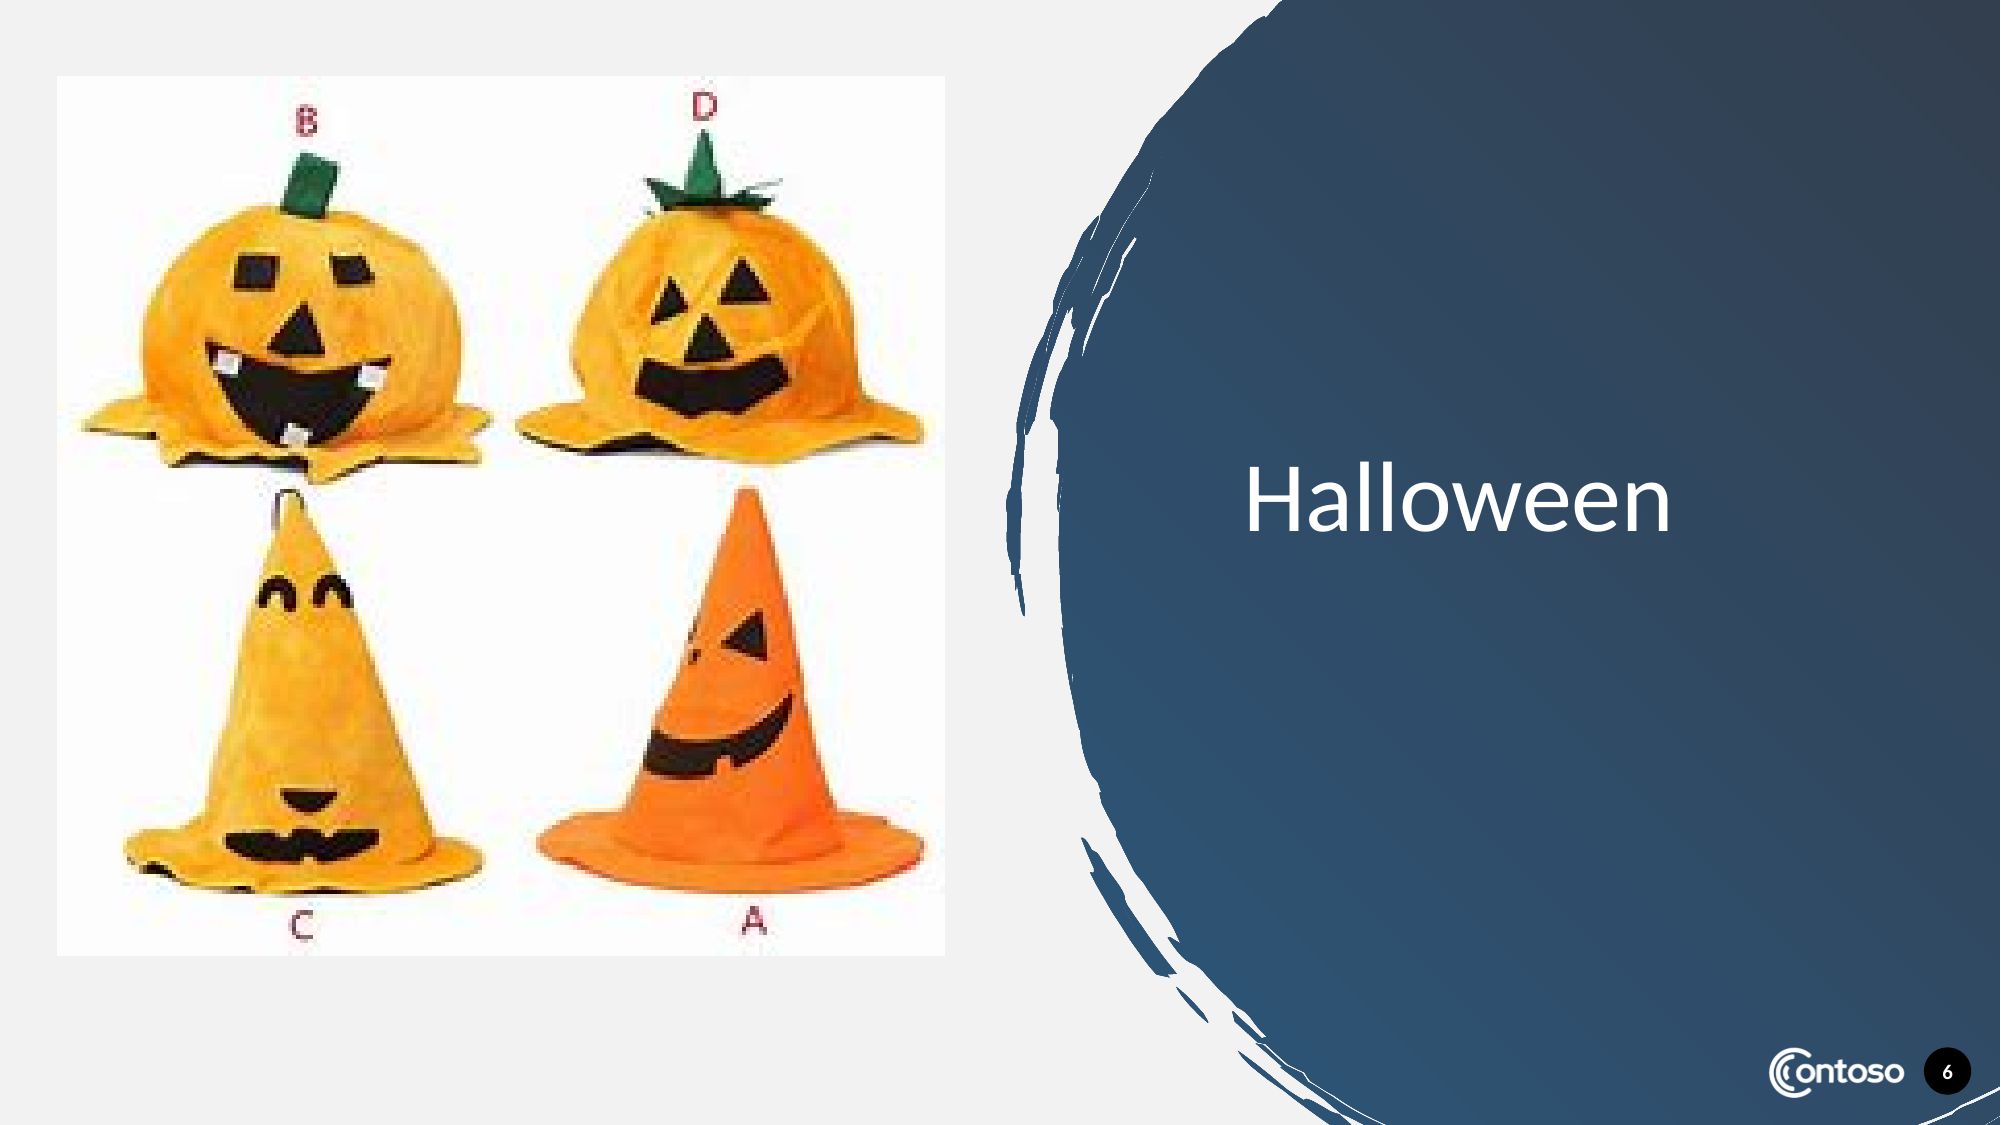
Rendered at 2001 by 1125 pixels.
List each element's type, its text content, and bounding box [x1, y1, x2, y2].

picture [57, 76, 945, 956]
picture [1764, 1043, 1909, 1099]
text_box Halloween [1228, 423, 1924, 559]
slide_number 6 [1923, 1047, 1972, 1095]
